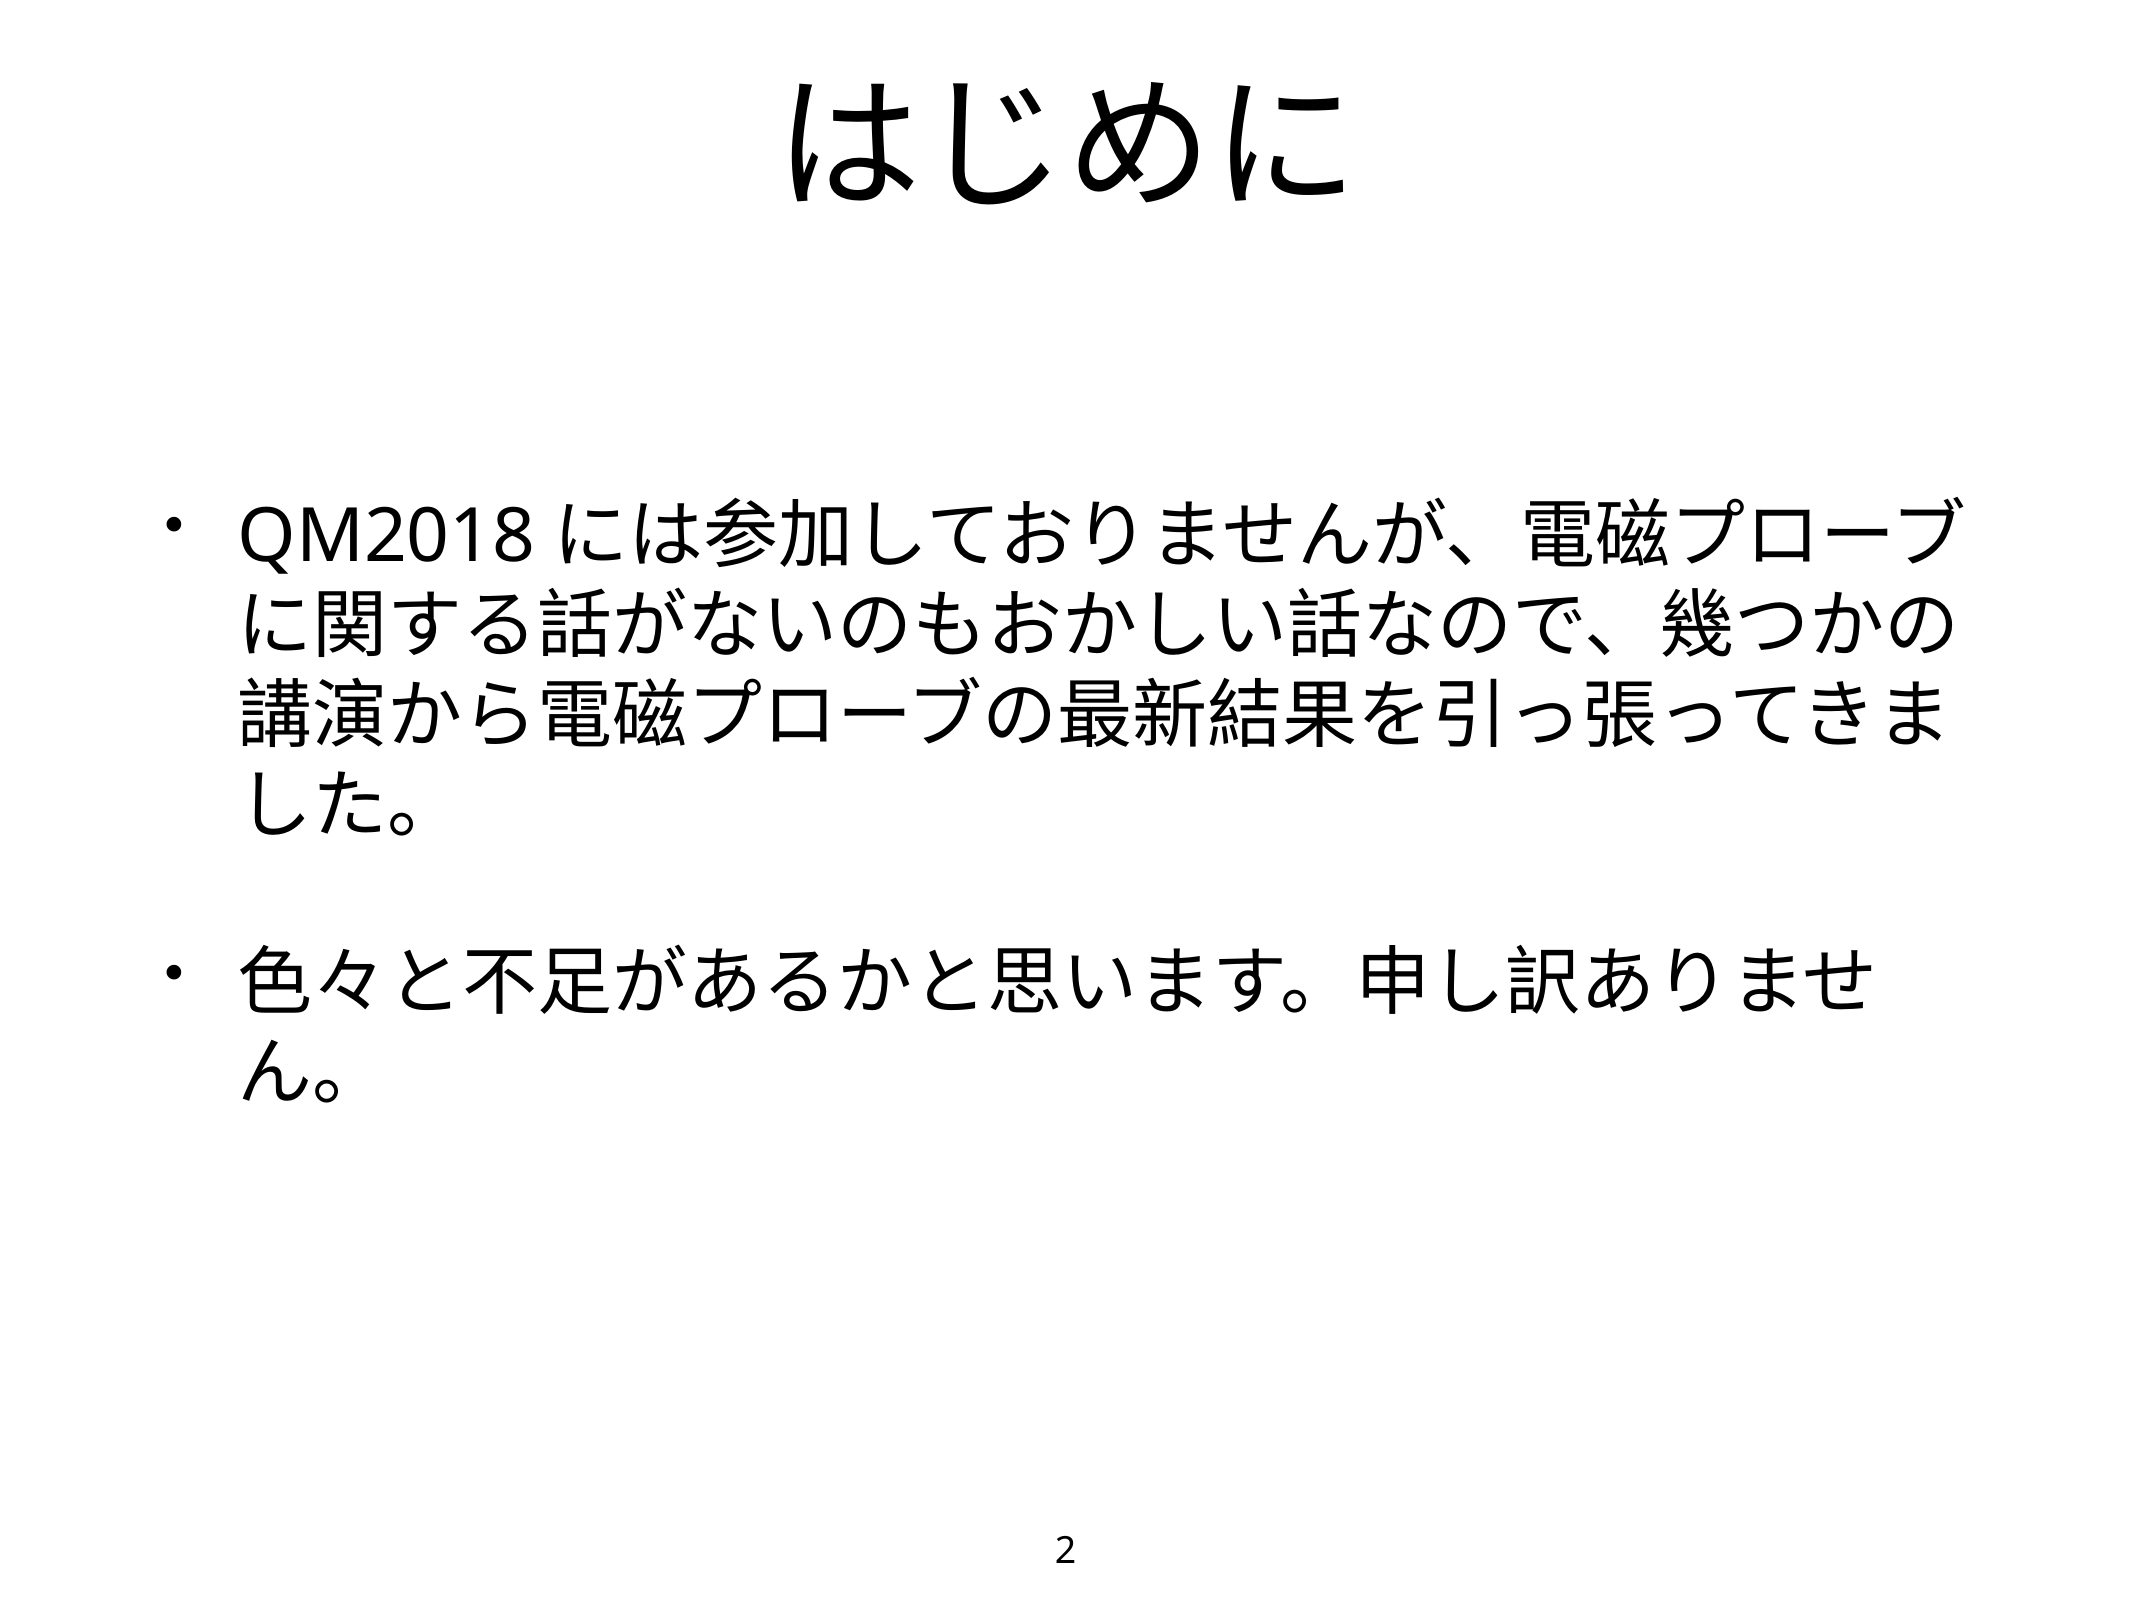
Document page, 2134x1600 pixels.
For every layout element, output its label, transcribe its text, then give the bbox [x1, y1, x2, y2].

slide_number 2 [1043, 1517, 1088, 1573]
list QM2018には参加しておりませんが、電磁プローブに関する話がないのもおかしい話なので、幾つかの講演から電磁プローブの最新結果を引っ張ってきました。 色々と不足があるかと思います。申し訳ありません。 [155, 283, 1978, 1317]
title はじめに [155, 0, 1978, 276]
